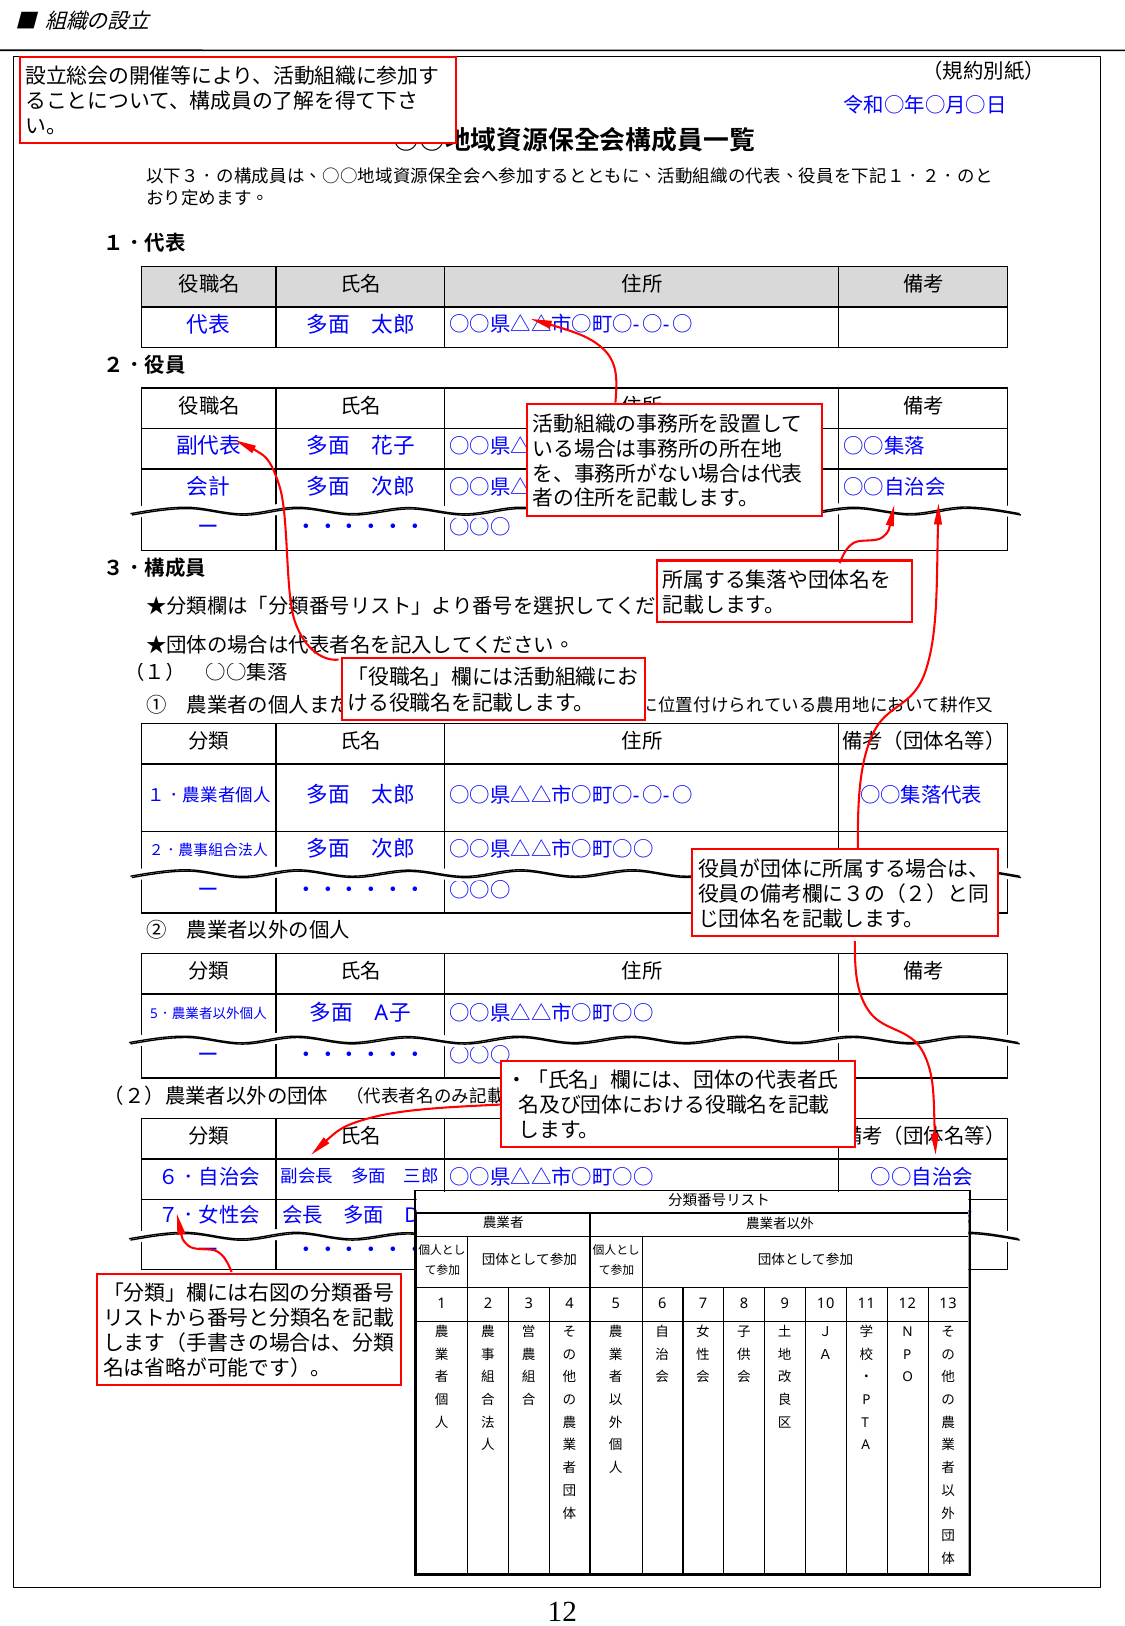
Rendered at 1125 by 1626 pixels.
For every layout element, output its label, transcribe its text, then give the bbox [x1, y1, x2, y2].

text_box 「分類」欄には右図の分類番号リストから番号と分類名を記載します（手書きの場合は、分類名は省略が可能です）。 [97, 1277, 401, 1386]
picture [98, 55, 1050, 1575]
text_box [12, 54, 1102, 1590]
text_box 設立総会の開催等により、活動組織に参加することについて、構成員の了解を得て下さい。 [19, 56, 96, 144]
text_box ■ 組織の設立 [0, 0, 1125, 40]
text_box 12 [509, 1592, 616, 1625]
